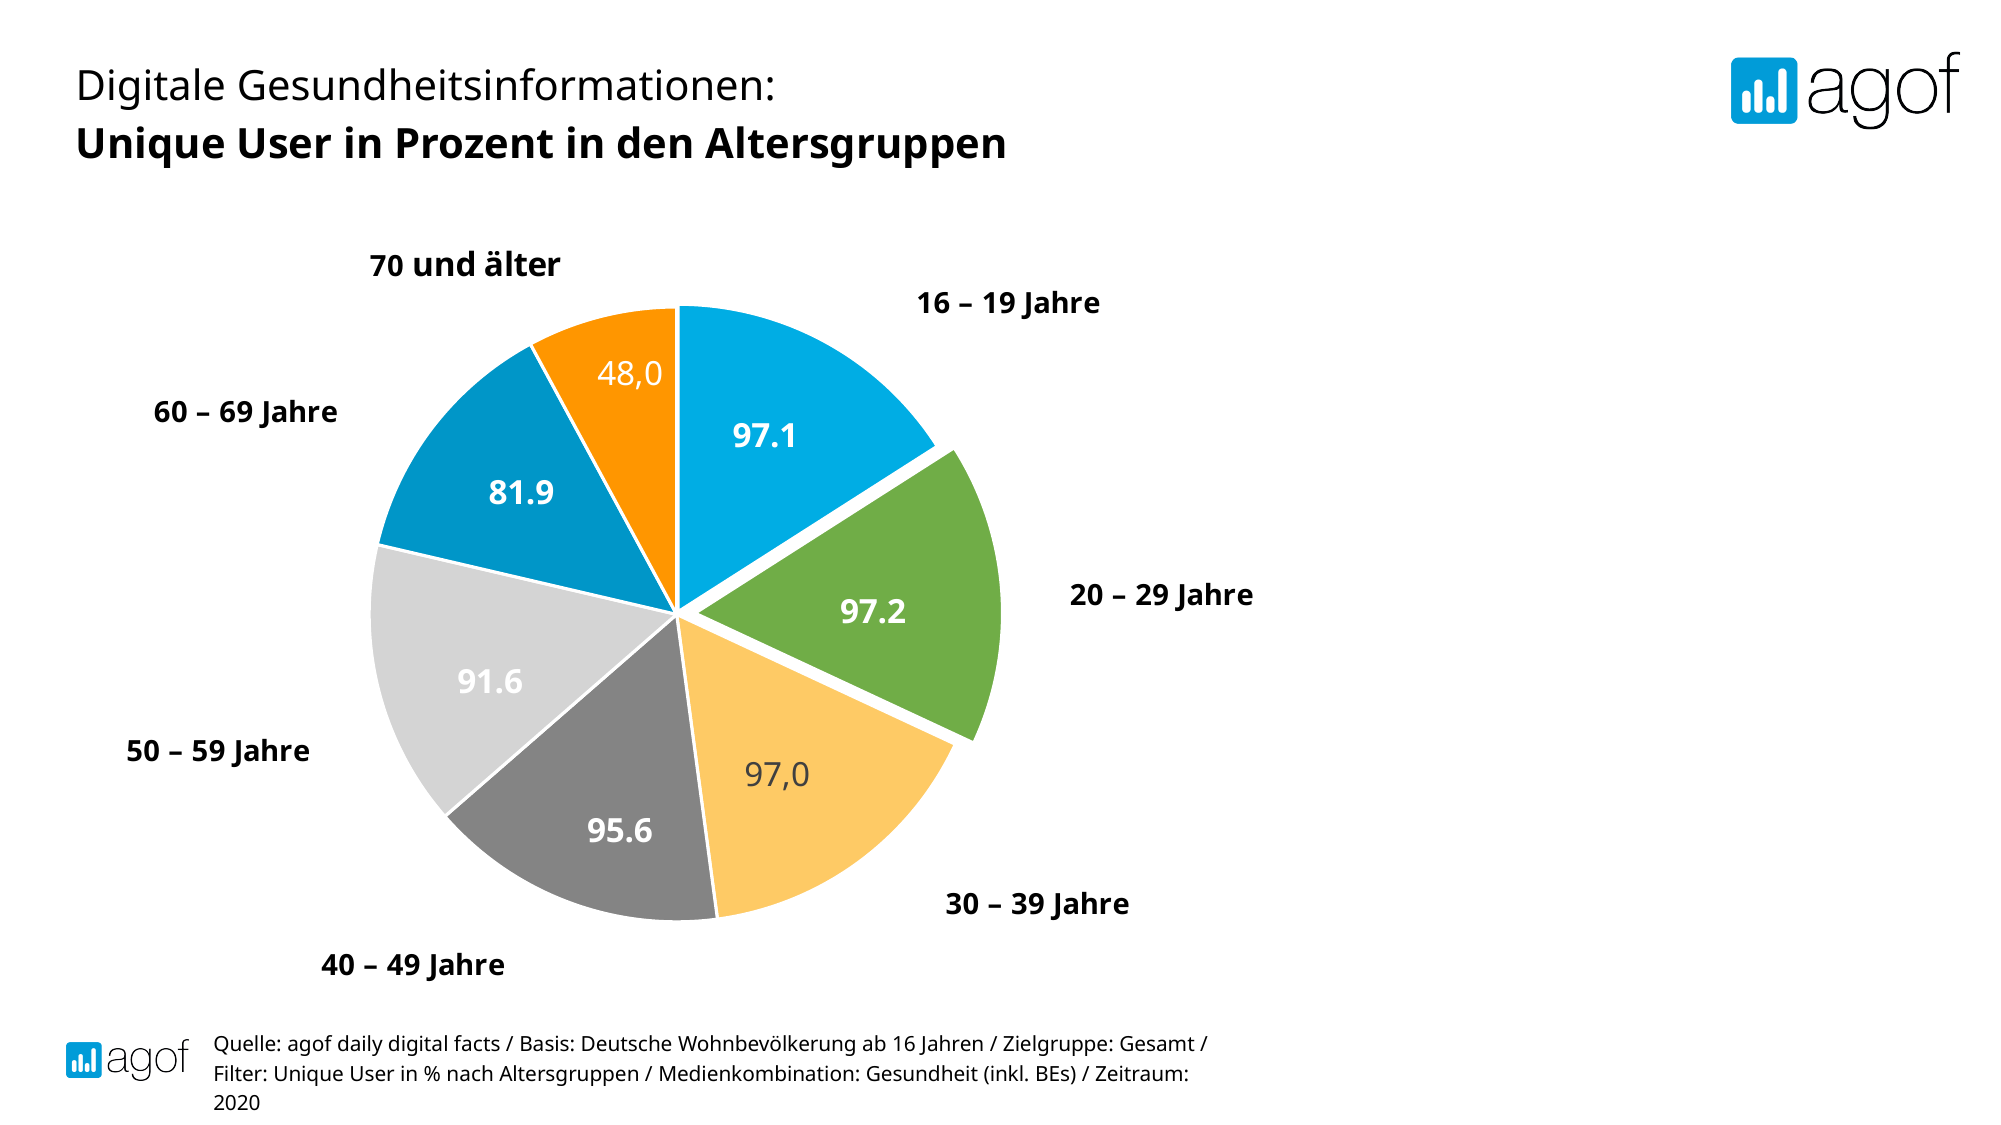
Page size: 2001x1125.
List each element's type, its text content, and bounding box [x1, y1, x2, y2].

picture [1720, 46, 1971, 135]
chart [60, 235, 1307, 989]
text_box Quelle: agof daily digital facts / Basis: Deutsche Wohnbevölkerung ab 16 Jahren / Zielgruppe: Gesamt / Filter: Unique User in % nach Altersgruppen / Medienkombination: Gesundheit (inkl. BEs) / Zeitraum: 2020 [198, 1019, 1250, 1092]
picture [60, 1036, 195, 1084]
text_box Digitale Gesundheitsinformationen: Unique User in Prozent in den Altersgruppen [60, 43, 1188, 175]
